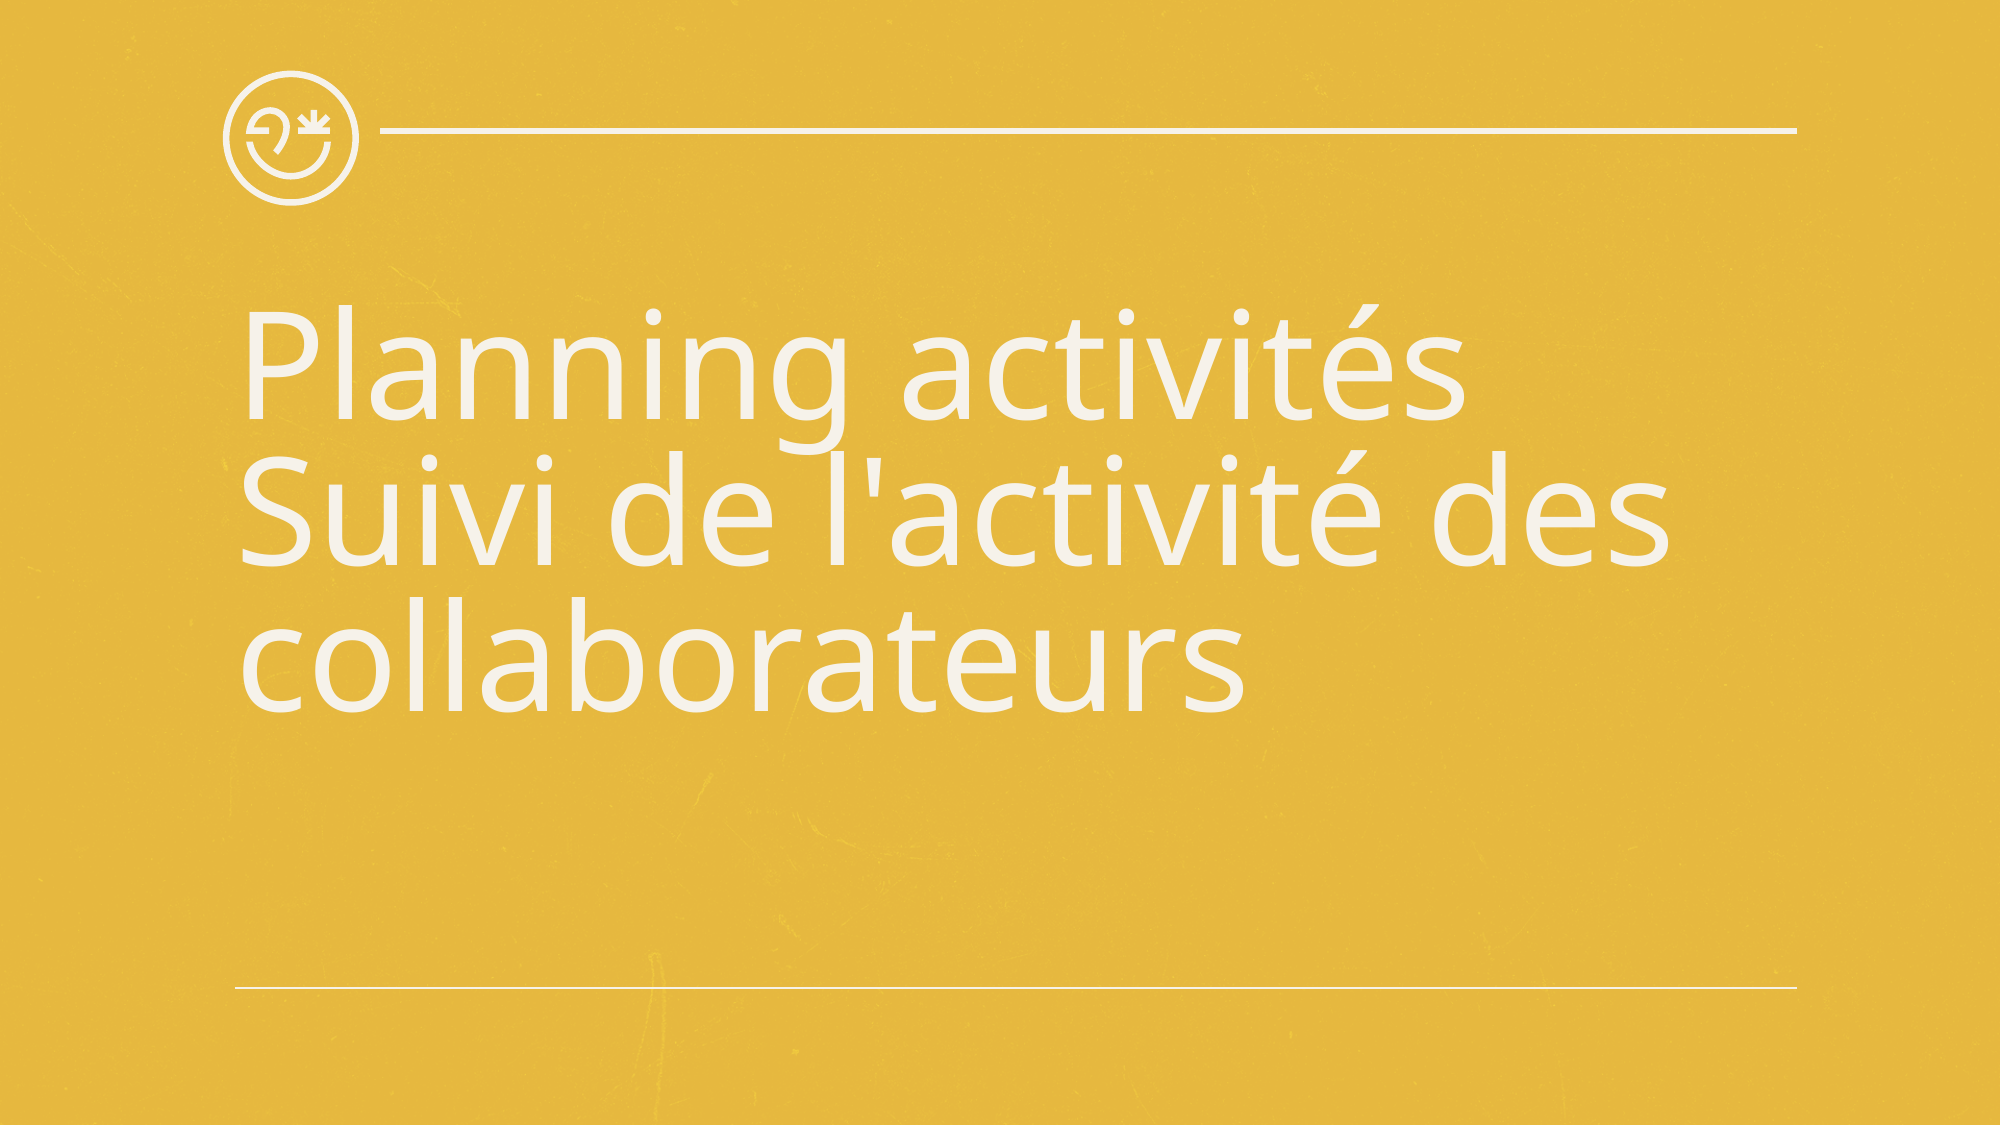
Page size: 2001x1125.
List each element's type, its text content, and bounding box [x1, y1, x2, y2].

picture [0, 0, 2000, 1125]
title Planning activités Suivi de l'activité des collaborateurs [220, 296, 1798, 920]
